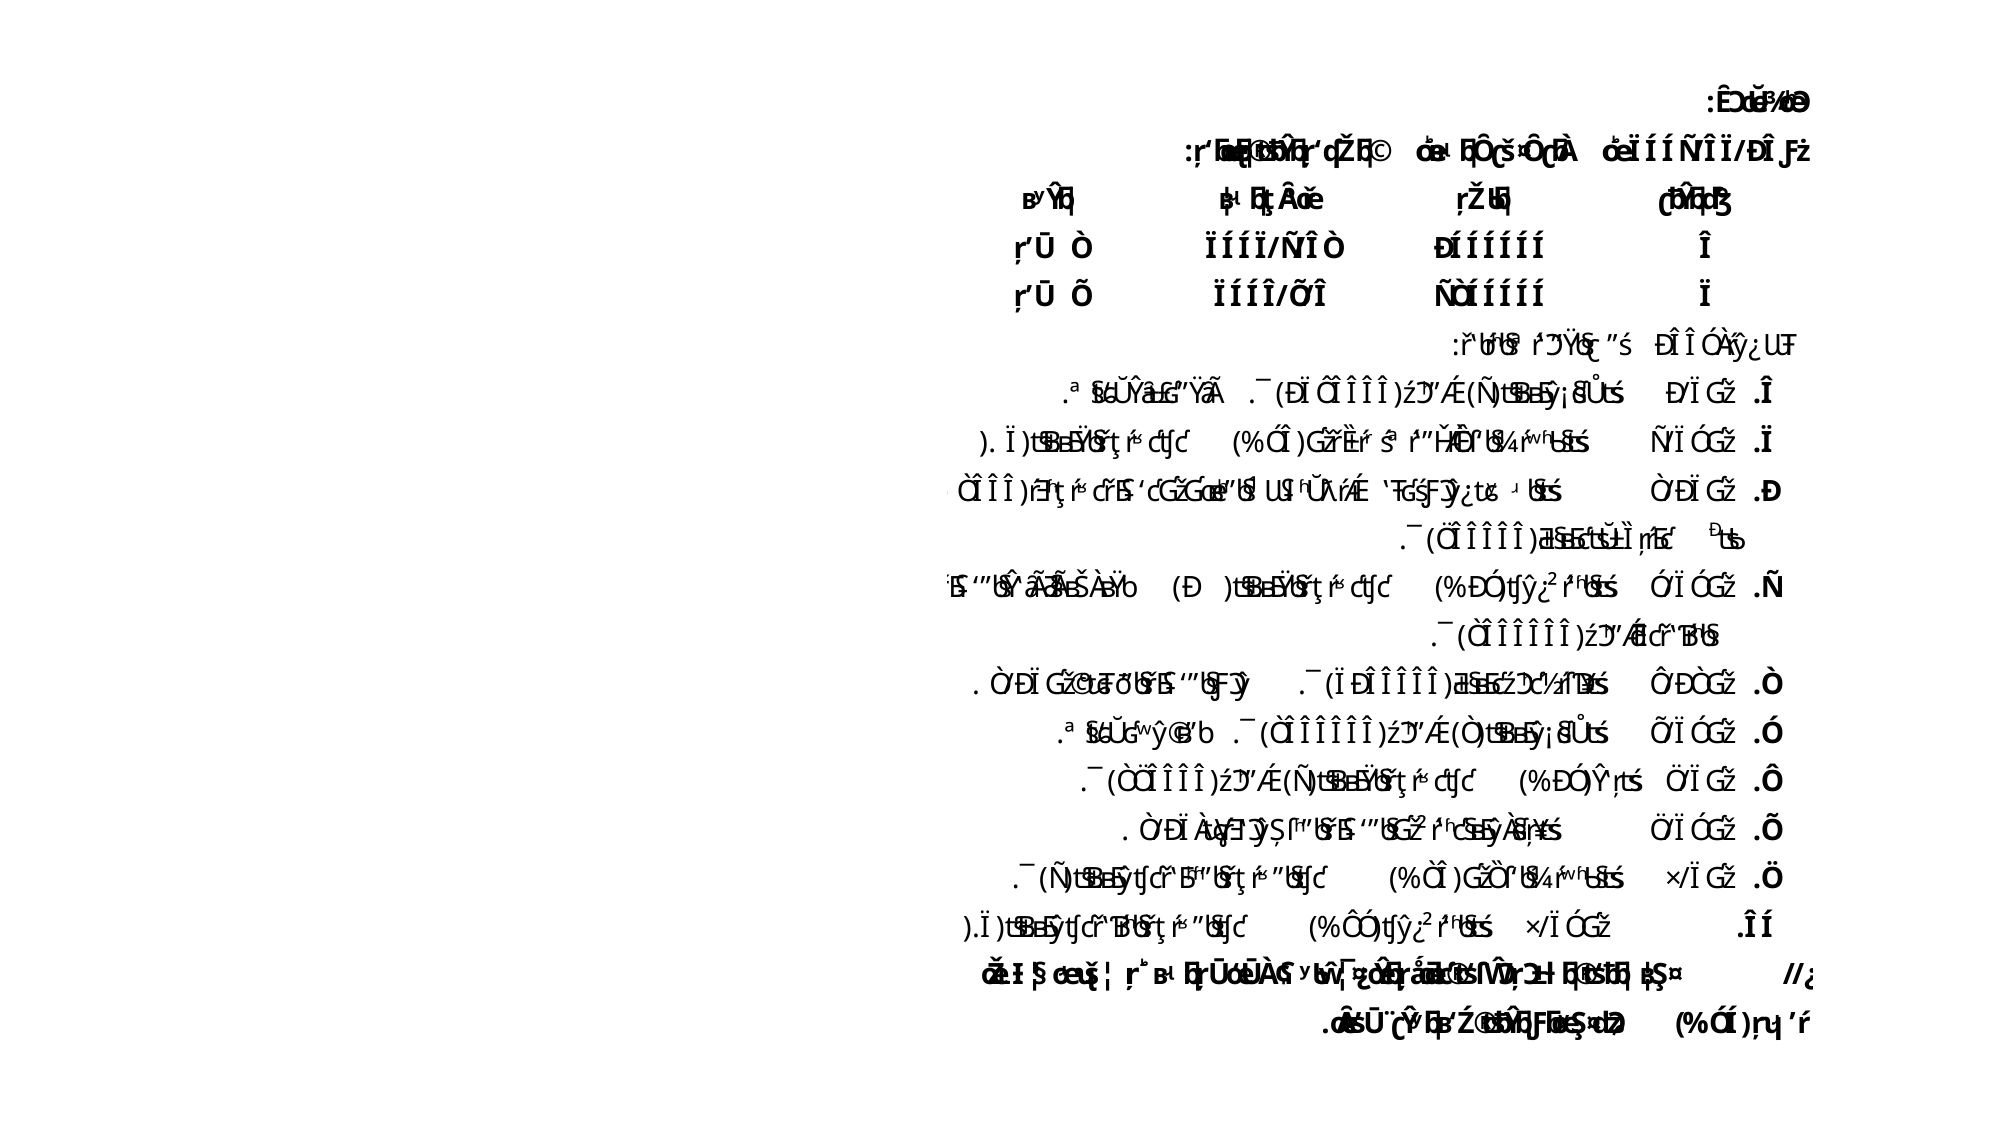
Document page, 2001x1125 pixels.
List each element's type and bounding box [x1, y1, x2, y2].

picture [947, 78, 1813, 1047]
